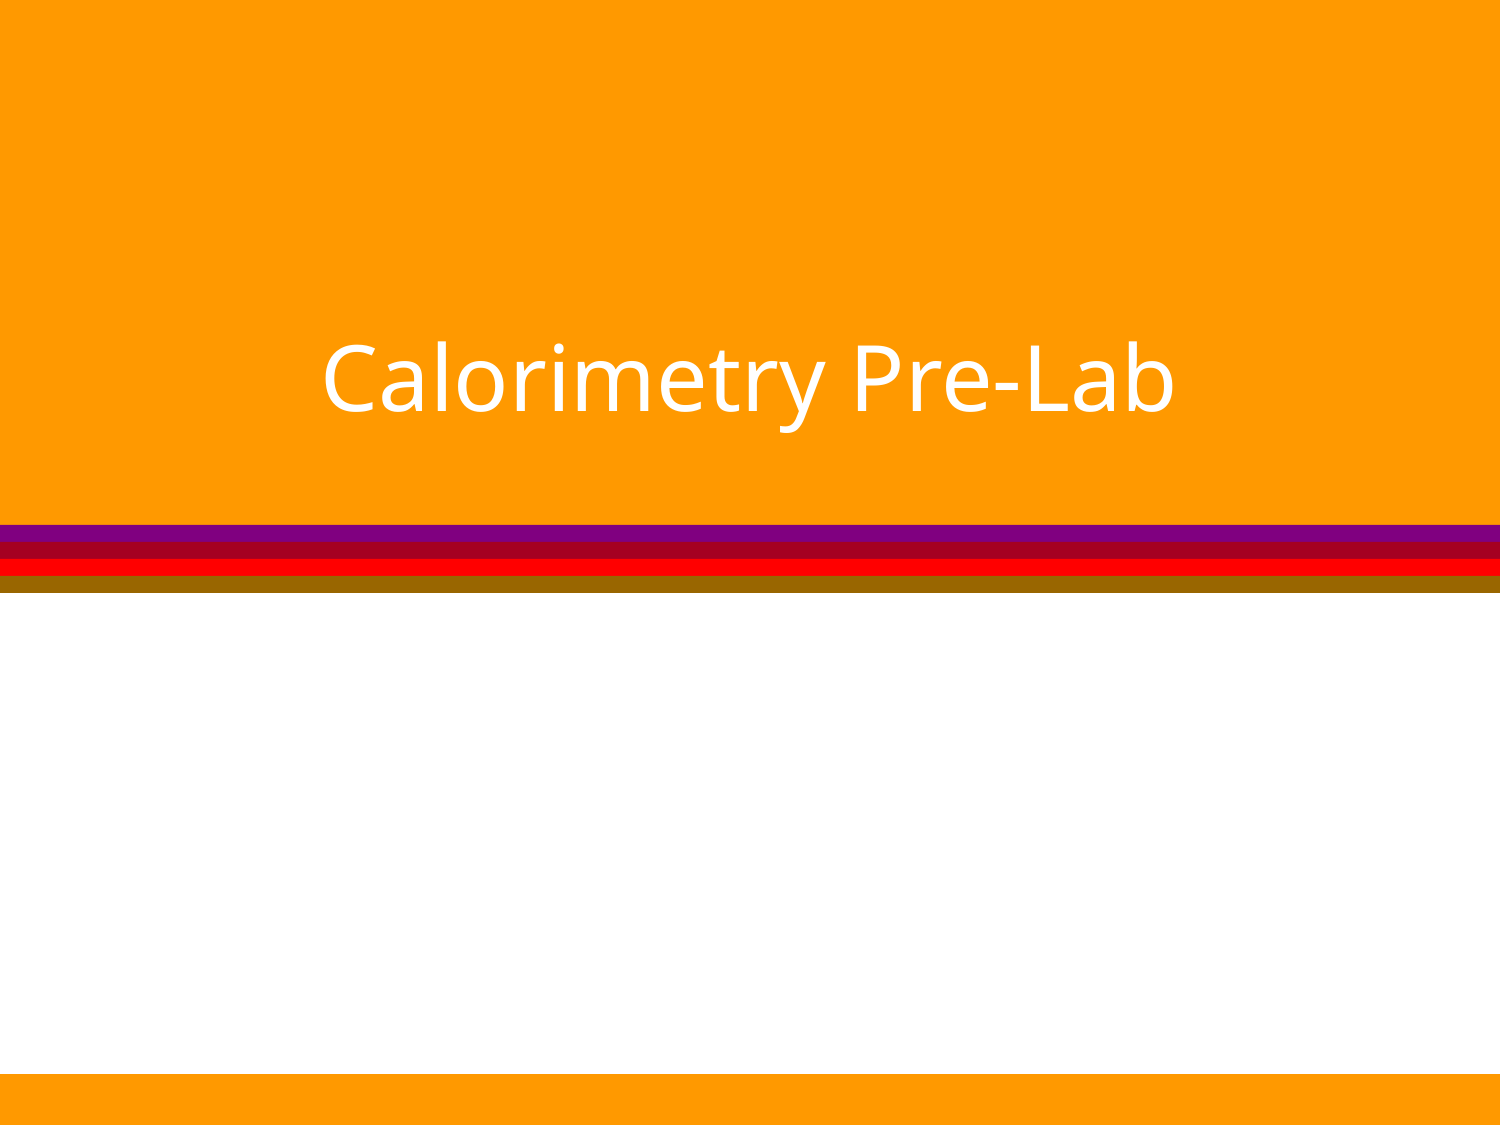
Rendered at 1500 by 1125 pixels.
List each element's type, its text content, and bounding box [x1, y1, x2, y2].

title Calorimetry Pre-Lab [112, 280, 1388, 469]
